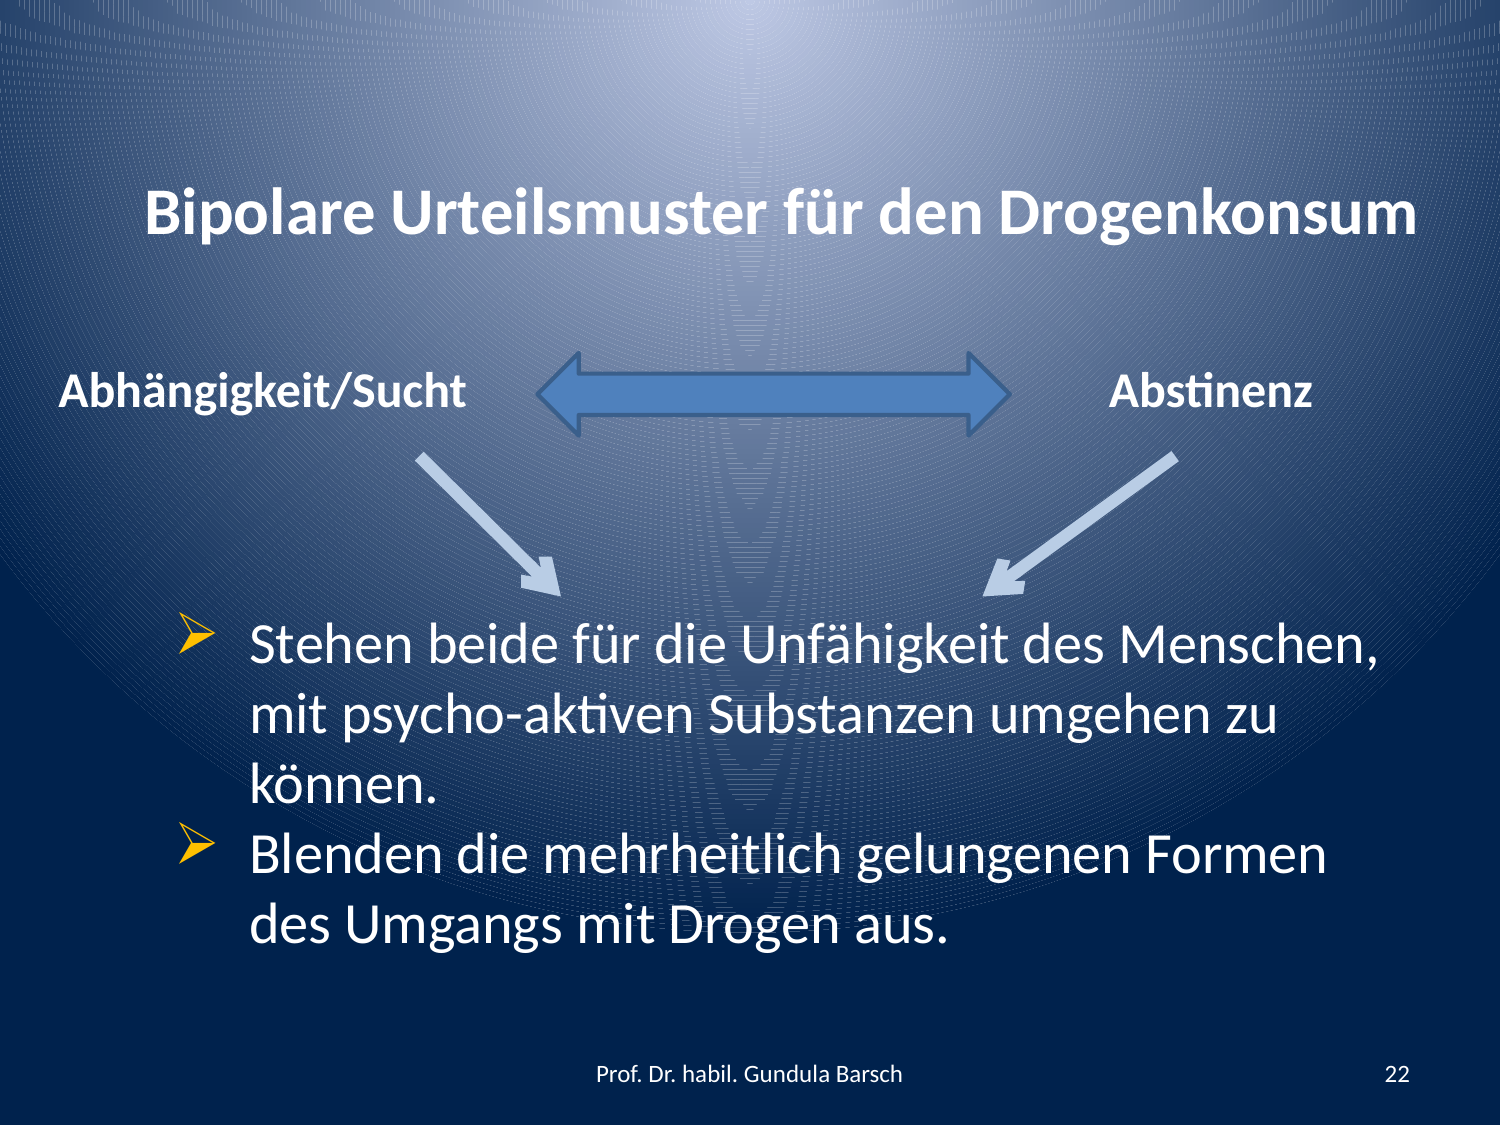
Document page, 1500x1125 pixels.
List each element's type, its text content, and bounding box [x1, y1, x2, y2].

text_box Abhängigkeit/Sucht [43, 350, 483, 425]
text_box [982, 455, 1176, 597]
text_box Abstinenz [1094, 349, 1328, 425]
slide_number 22 [1074, 1042, 1425, 1103]
text_box Bipolare Urteilsmuster für den Drogenkonsum [129, 160, 1435, 256]
footer Prof. Dr. habil. Gundula Barsch [512, 1042, 988, 1103]
text_box [535, 351, 1012, 438]
text_box Stehen beide für die Unfähigkeit des Menschen, mit psycho-aktiven Substanzen umgehen zu können. Blenden die mehrheitlich gelungenen Formen des Umgangs mit Drogen aus. [159, 597, 1412, 963]
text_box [418, 455, 562, 597]
